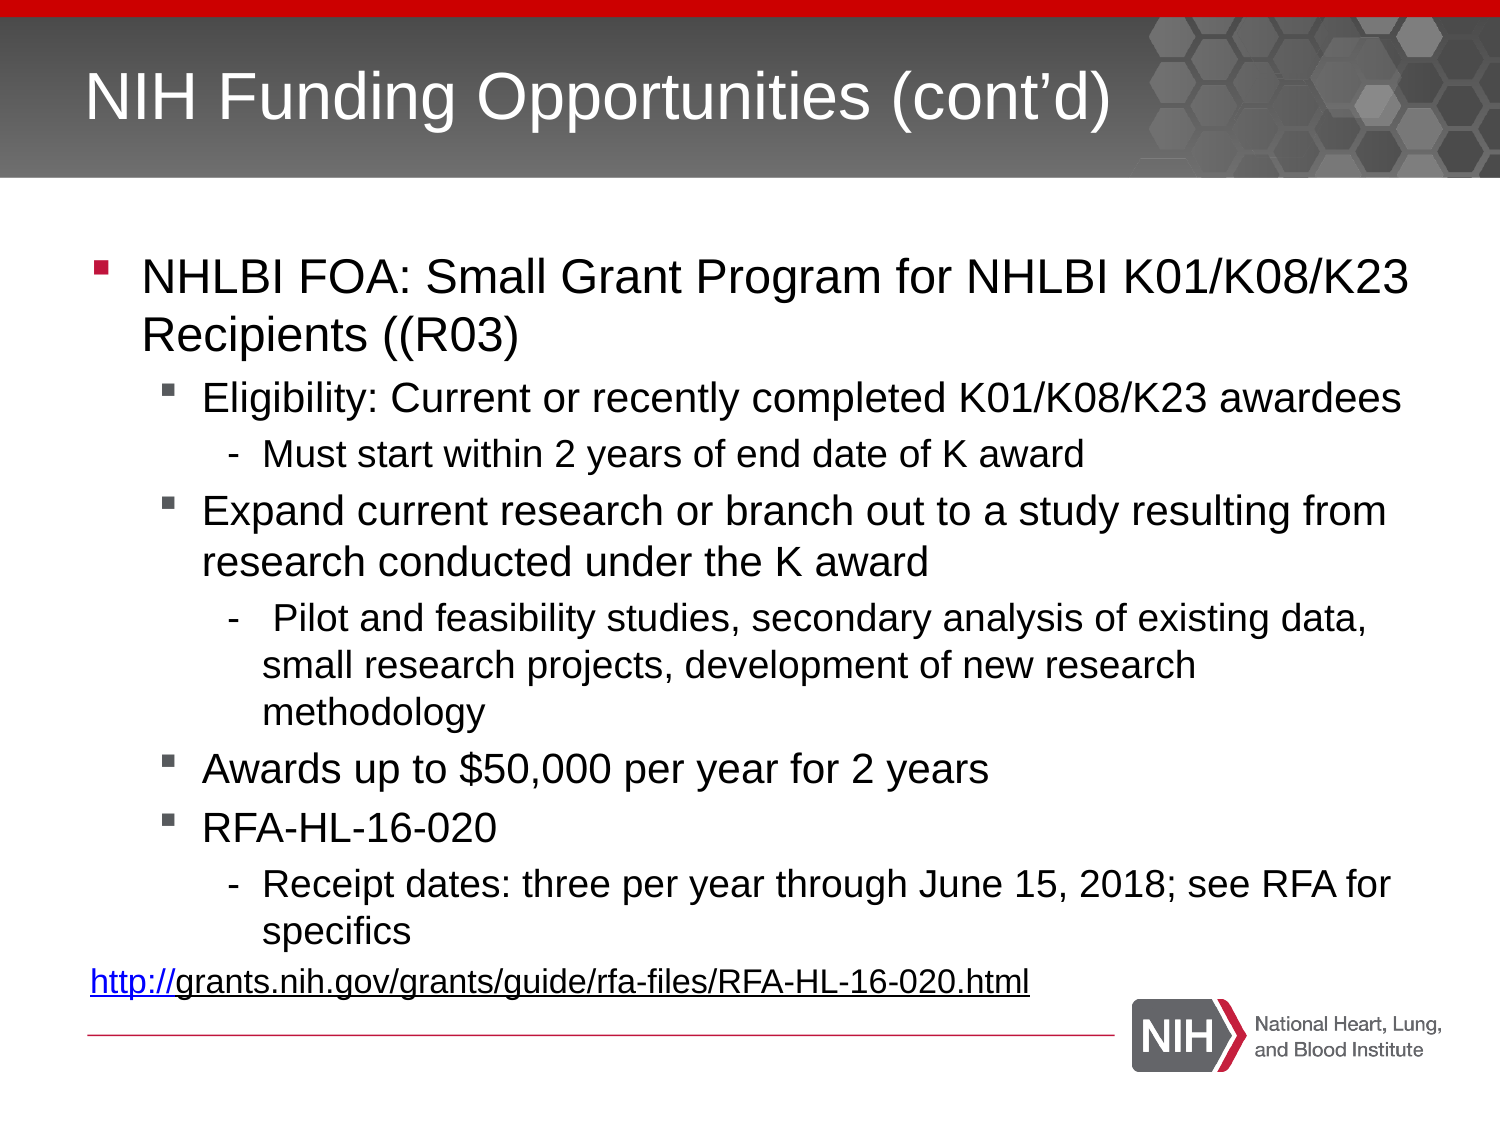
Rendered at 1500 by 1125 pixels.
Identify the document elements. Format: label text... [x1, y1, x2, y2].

picture [0, 18, 1500, 178]
list NHLBI FOA: Small Grant Program for NHLBI K01/K08/K23 Recipients ((R03) Eligibility: Current or recently completed K01/K08/K23 awardees Must start within 2 years of end date of K award Expand current research or branch out to a study resulting from research conducted under the K award Pilot and feasibility studies, secondary analysis of existing data, small research projects, development of new research methodology Awards up to $50,000 per year for 2 years RFA-HL-16-020 Receipt dates: three per year through June 15, 2018; see RFA for specifics http://grants.nih.gov/grants/guide/rfa-files/RFA-HL-16-020.html [75, 237, 1425, 1025]
title NIH Funding Opportunities (cont’d) [68, 23, 1431, 163]
picture [1132, 999, 1441, 1072]
